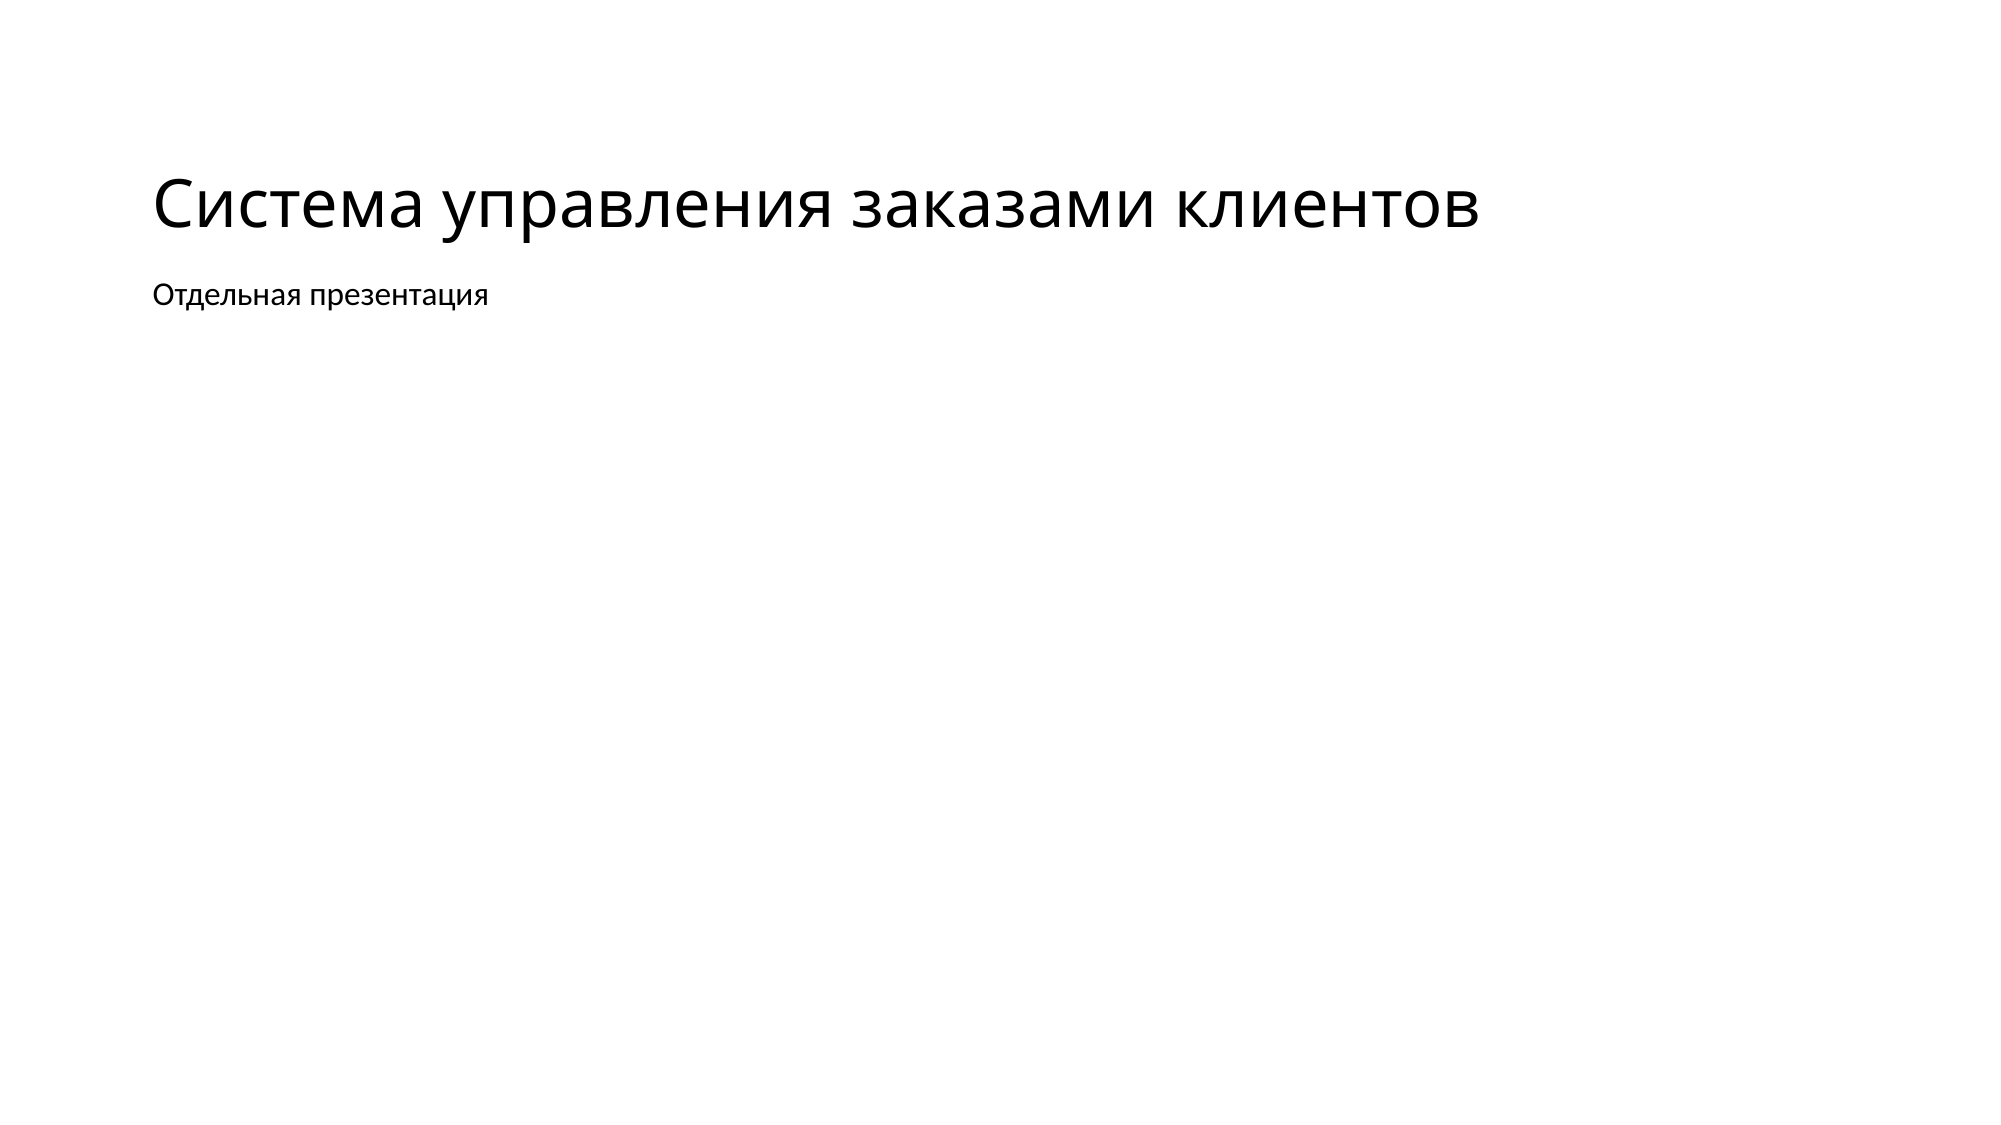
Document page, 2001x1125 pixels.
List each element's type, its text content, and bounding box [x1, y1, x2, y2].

list Отдельная презентация [137, 269, 722, 963]
title Система управления заказами клиентов [137, 75, 1942, 250]
